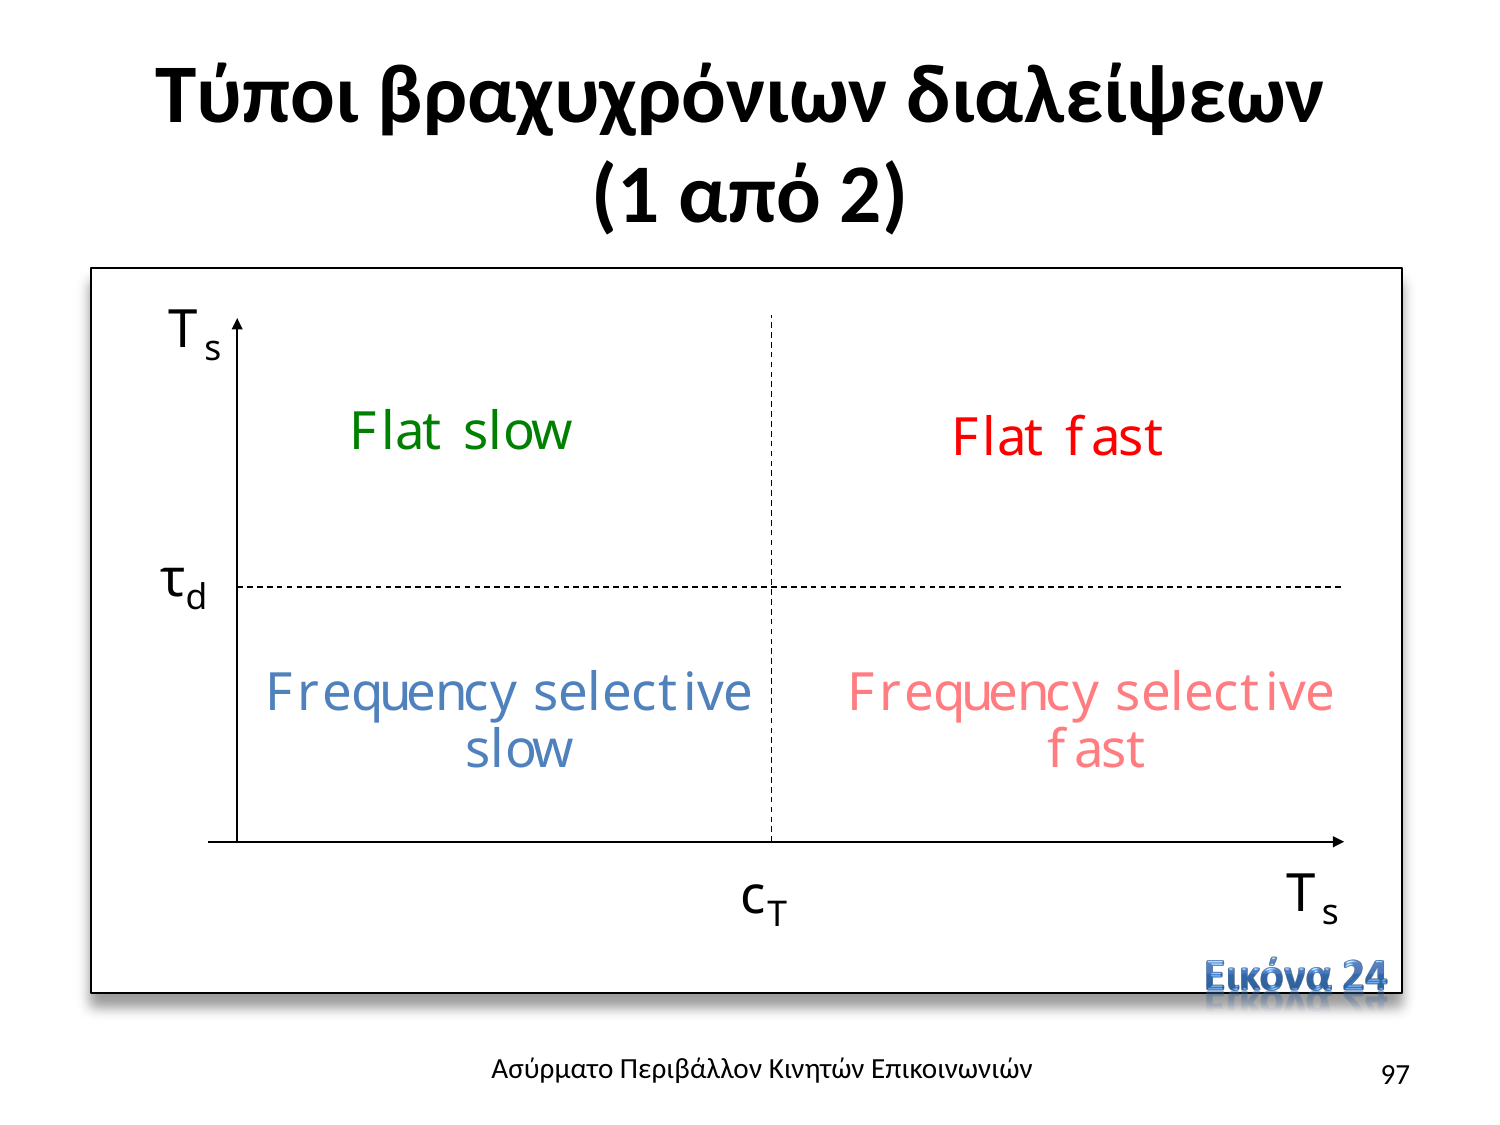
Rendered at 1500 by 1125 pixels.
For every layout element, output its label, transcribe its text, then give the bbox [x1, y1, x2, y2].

text_box Ασύρματο Περιβάλλον Κινητών Επικοινωνιών [450, 1046, 1074, 1098]
title Τύποι βραχυχρόνιων διαλείψεων (1 από 2) [75, 45, 1425, 233]
text_box 97 [1074, 1046, 1425, 1103]
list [70, 262, 1426, 1038]
